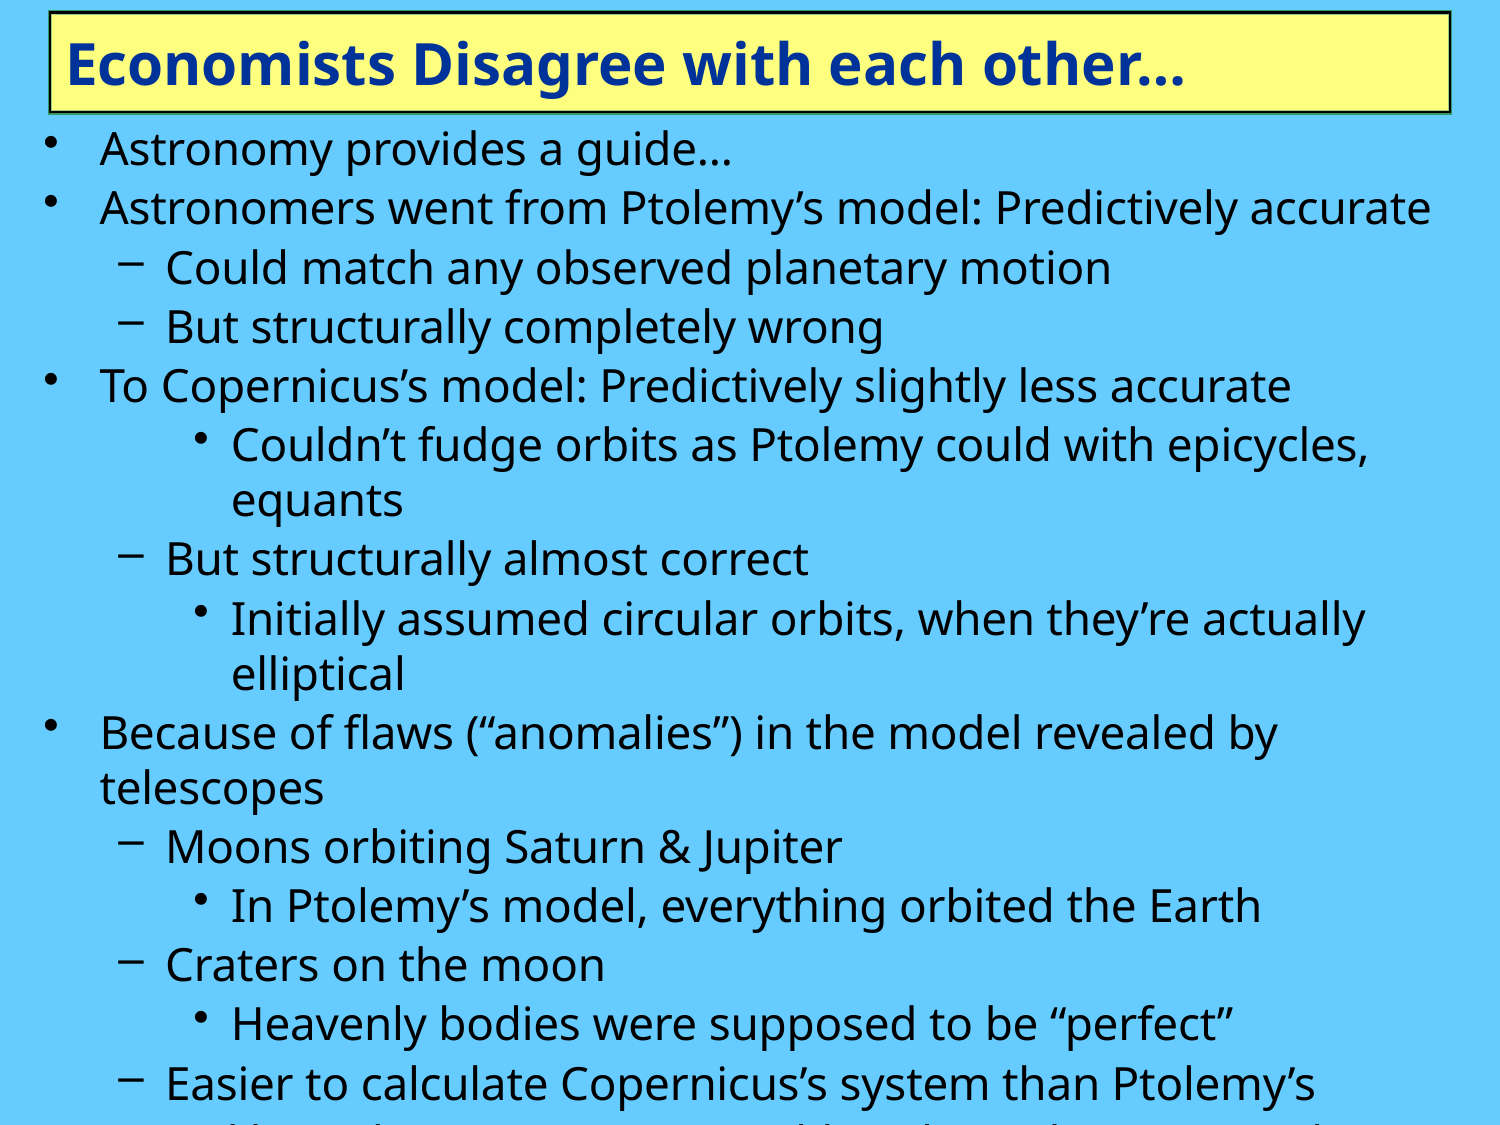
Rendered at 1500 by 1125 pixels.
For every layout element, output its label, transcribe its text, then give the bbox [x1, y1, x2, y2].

title Economists Disagree with each other… [49, 11, 1451, 112]
list Astronomy provides a guide… Astronomers went from Ptolemy’s model: Predictively accurate Could match any observed planetary motion But structurally completely wrong To Copernicus’s model: Predictively slightly less accurate Couldn’t fudge orbits as Ptolemy could with epicycles, equants But structurally almost correct Initially assumed circular orbits, when they’re actually elliptical Because of flaws (“anomalies”) in the model revealed by telescopes Moons orbiting Saturn & Jupiter In Ptolemy’s model, everything orbited the Earth Craters on the moon Heavenly bodies were supposed to be “perfect” Easier to calculate Copernicus’s system than Ptolemy’s Unlike Ptolemy, Copernicus could work out distances to planets Kepler’s Laws used ellipses, and made Copernicus more accurate Newton’s gravitational theory explained Earth & Heaven in one go [37, 112, 1475, 1125]
